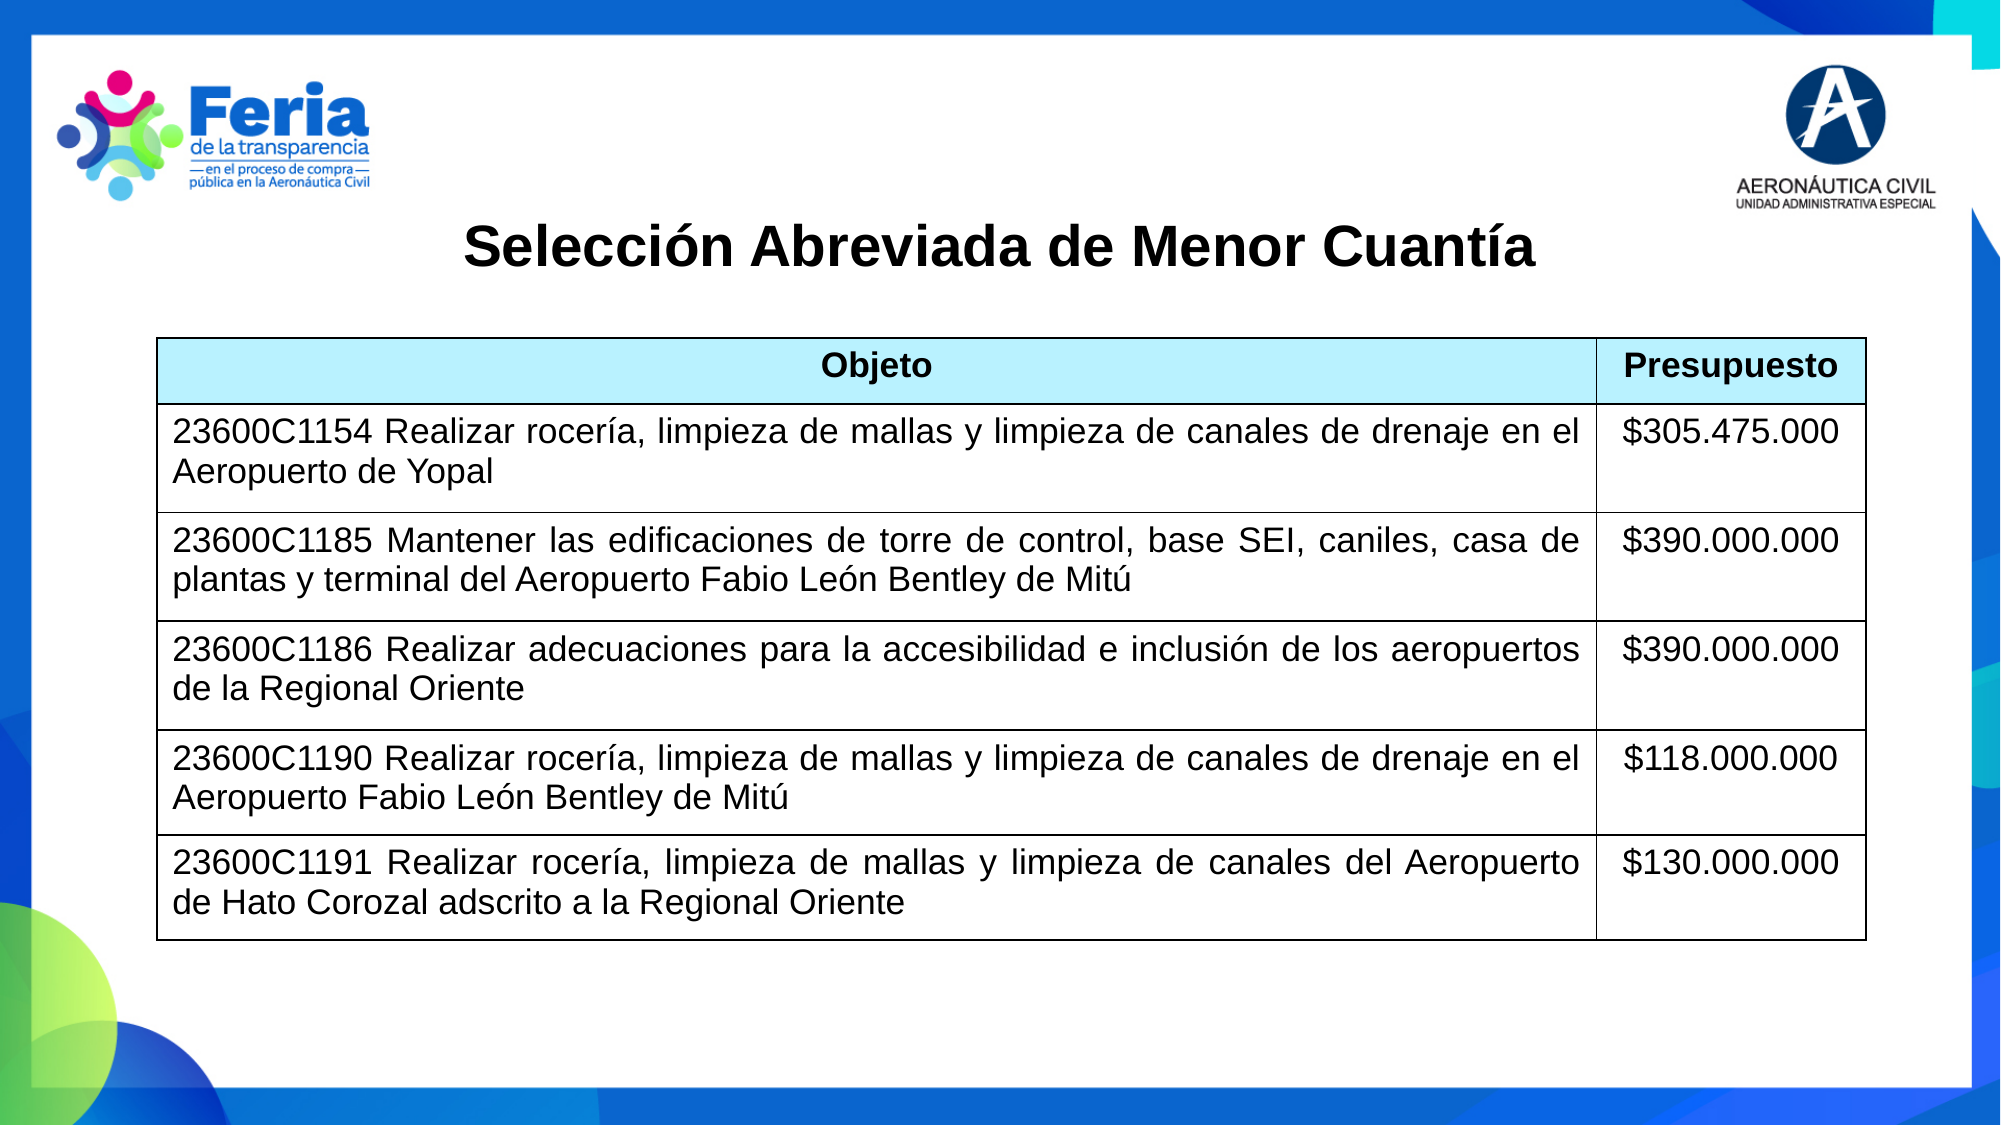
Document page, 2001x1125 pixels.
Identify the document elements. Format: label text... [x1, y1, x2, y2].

text_box Selección Abreviada de Menor Cuantía [197, 200, 1803, 286]
table_cell 23600C1190 Realizar rocería, limpieza de mallas y limpieza de canales de drenaje en el Aeropuerto Fabio León Bentley de Mitú [158, 731, 1596, 834]
table_cell 23600C1185 Mantener las edificaciones de torre de control, base SEI, caniles, casa de plantas y terminal del Aeropuerto Fabio León Bentley de Mitú [158, 513, 1596, 620]
table_cell $130.000.000 [1597, 836, 1865, 939]
table_header Objeto [158, 339, 1596, 403]
table_cell $305.475.000 [1597, 405, 1865, 512]
table_cell 23600C1191 Realizar rocería, limpieza de mallas y limpieza de canales del Aeropuerto de Hato Corozal adscrito a la Regional Oriente [158, 836, 1596, 939]
picture [0, 0, 2001, 1125]
table_header Presupuesto [1597, 339, 1865, 403]
table_cell 23600C1154 Realizar rocería, limpieza de mallas y limpieza de canales de drenaje en el Aeropuerto de Yopal [158, 405, 1596, 512]
table_cell $390.000.000 [1597, 622, 1865, 729]
table_cell $390.000.000 [1597, 513, 1865, 620]
table_cell 23600C1186 Realizar adecuaciones para la accesibilidad e inclusión de los aeropuertos de la Regional Oriente [158, 622, 1596, 729]
table_cell $118.000.000 [1597, 731, 1865, 834]
